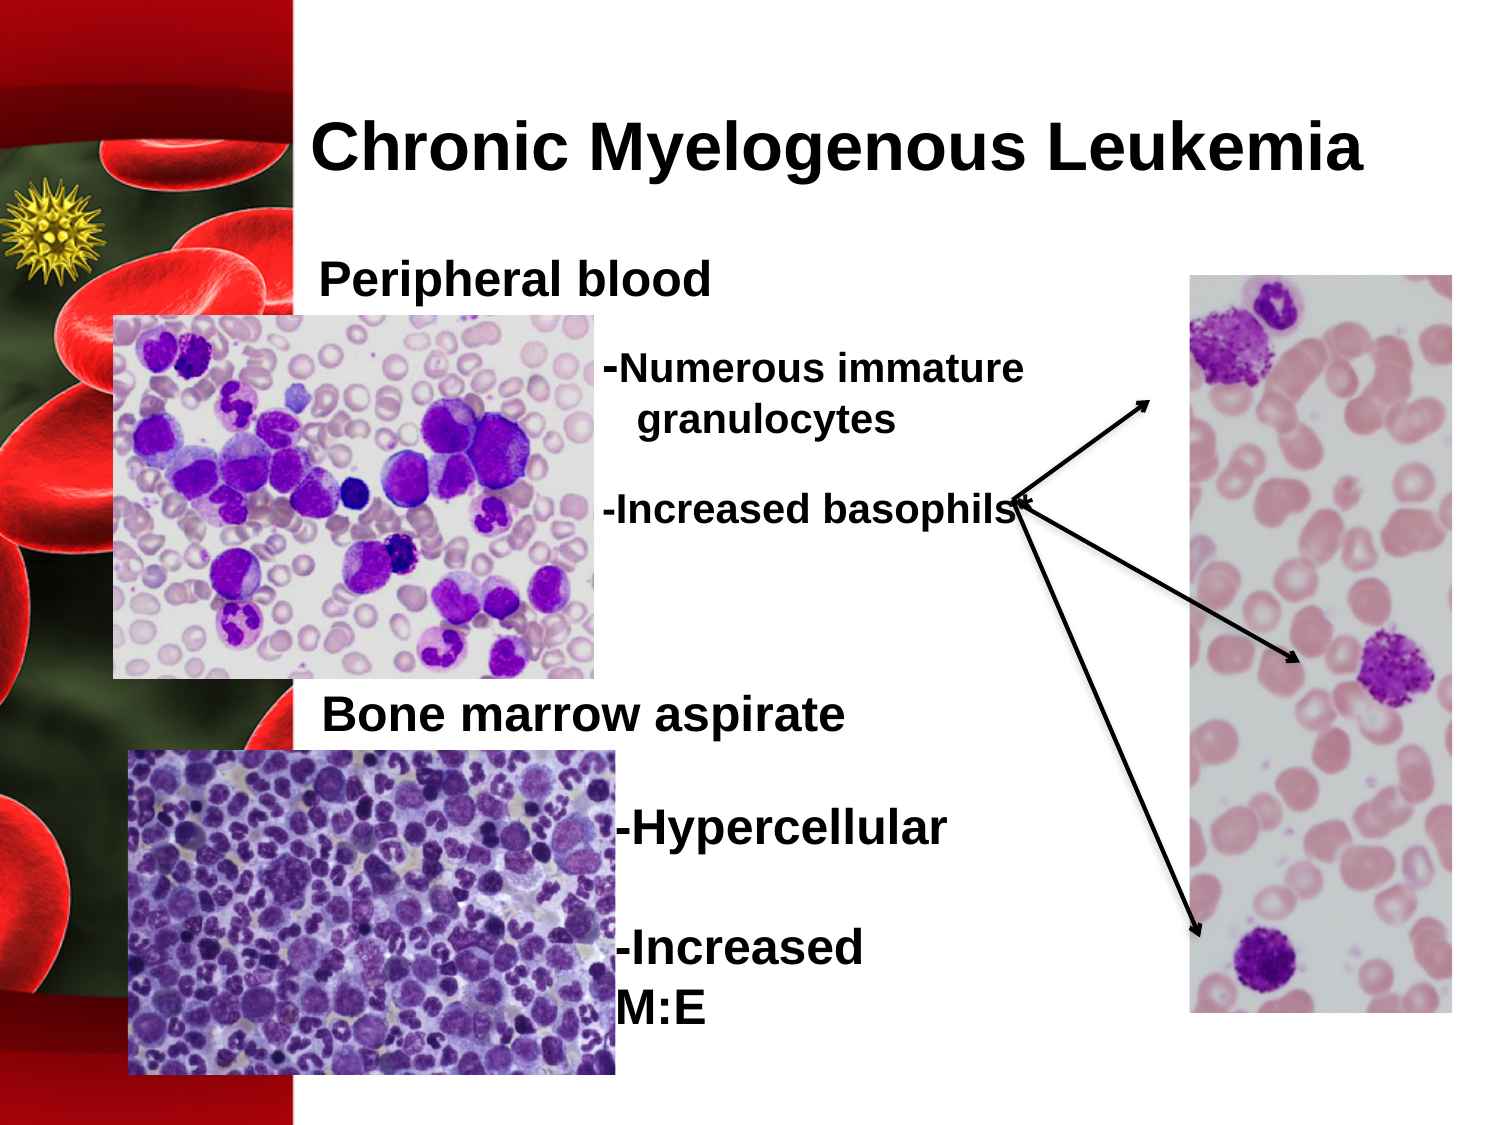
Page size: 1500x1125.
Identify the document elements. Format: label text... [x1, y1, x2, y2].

picture [0, 0, 1500, 1125]
title Chronic Myelogenous Leukemia [249, 72, 1425, 213]
text_box Bone marrow aspirate [306, 674, 881, 749]
text_box -Numerous immature granulocytes -Increased basophils* [594, 324, 1113, 540]
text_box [1012, 499, 1300, 624]
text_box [887, 624, 1325, 813]
text_box Peripheral blood [303, 238, 728, 314]
text_box -Hypercellular -Increased M:E [616, 787, 970, 1043]
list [127, 749, 616, 1075]
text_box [1012, 399, 1150, 499]
